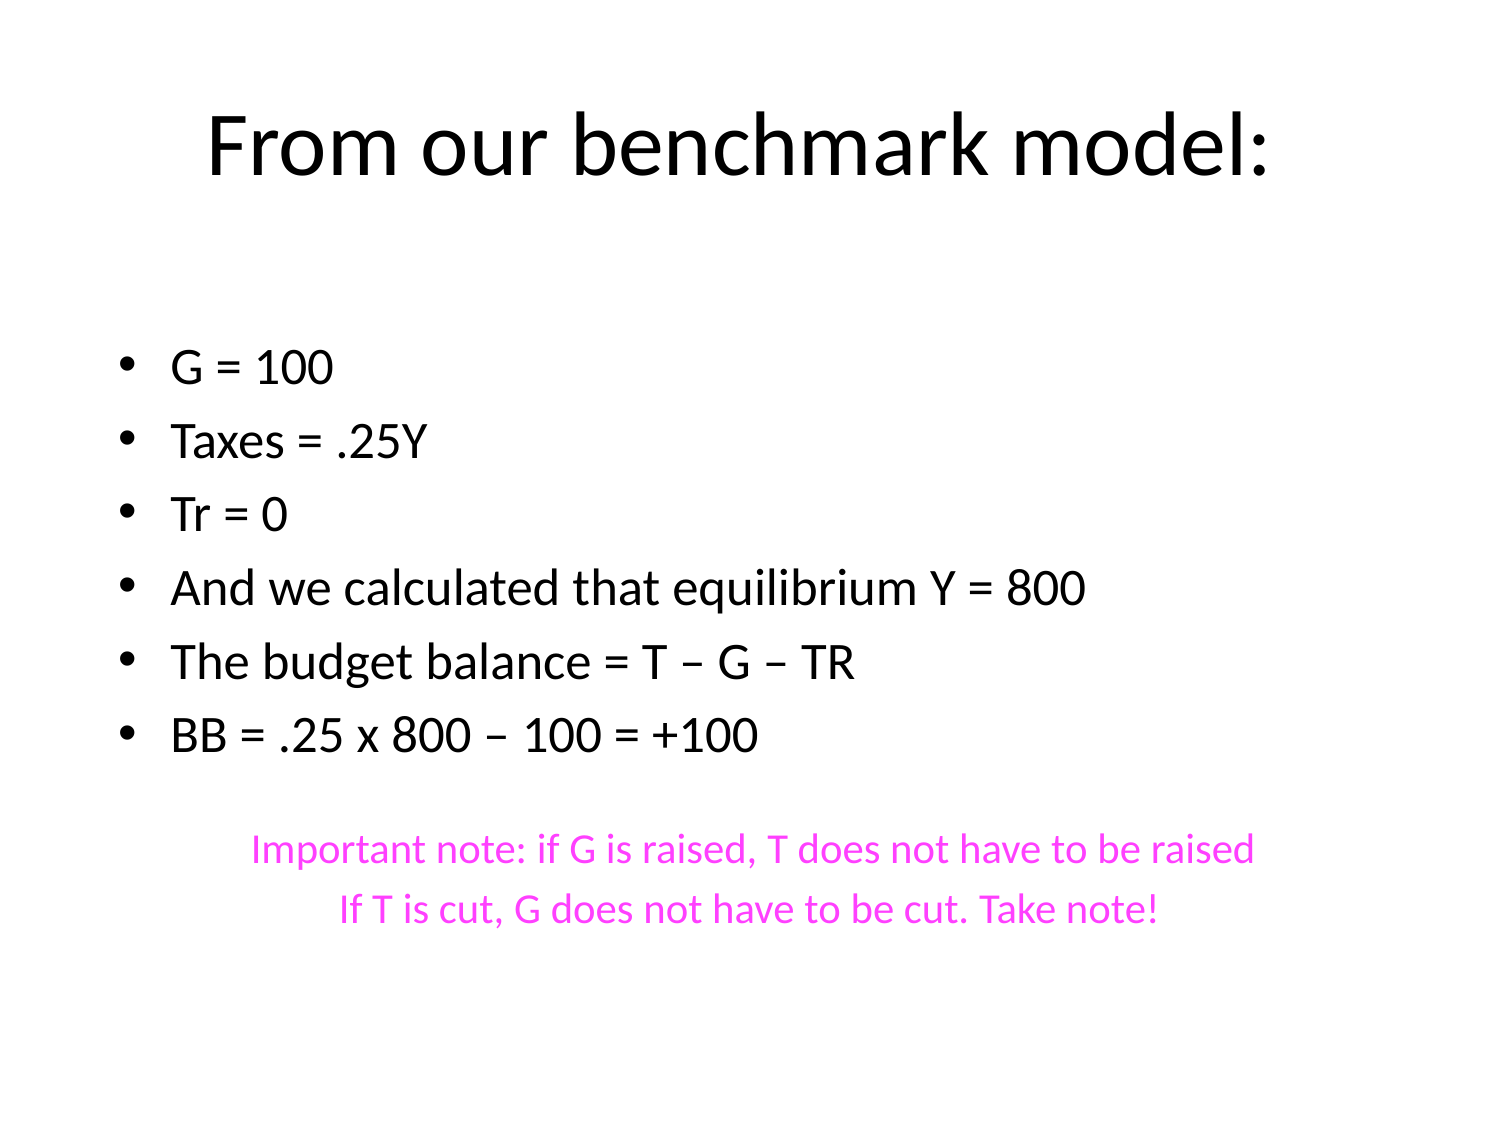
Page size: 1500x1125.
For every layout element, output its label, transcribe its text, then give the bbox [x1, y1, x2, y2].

list G = 100 Taxes = .25Y Tr = 0 And we calculated that equilibrium Y = 800 The budget balance = T – G – TR BB = .25 x 800 – 100 = +100 Important note: if G is raised, T does not have to be raised If T is cut, G does not have to be cut. Take note! [103, 324, 1397, 940]
title From our benchmark model: [75, 45, 1425, 233]
